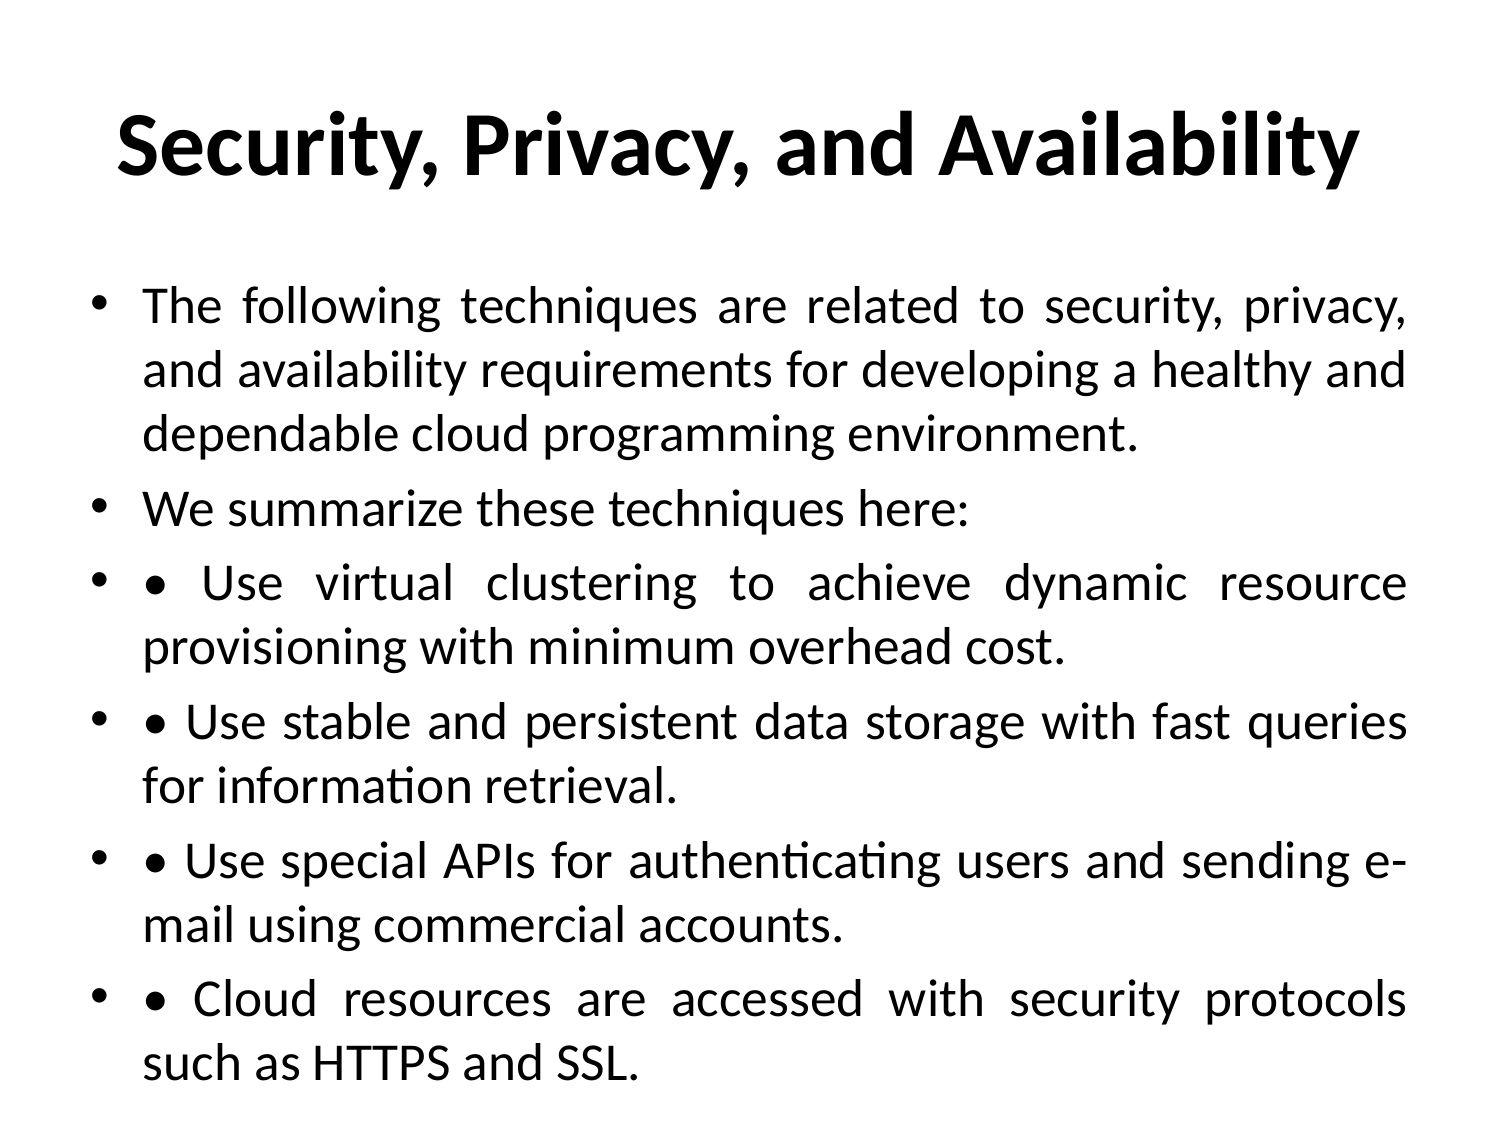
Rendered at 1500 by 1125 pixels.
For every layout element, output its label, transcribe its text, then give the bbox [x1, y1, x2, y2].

list The following techniques are related to security, privacy, and availability requirements for developing a healthy and dependable cloud programming environment. We summarize these techniques here: • Use virtual clustering to achieve dynamic resource provisioning with minimum overhead cost. • Use stable and persistent data storage with fast queries for information retrieval. • Use special APIs for authenticating users and sending e-mail using commercial accounts. • Cloud resources are accessed with security protocols such as HTTPS and SSL. [75, 262, 1425, 1106]
title Security, Privacy, and Availability [75, 45, 1425, 233]
